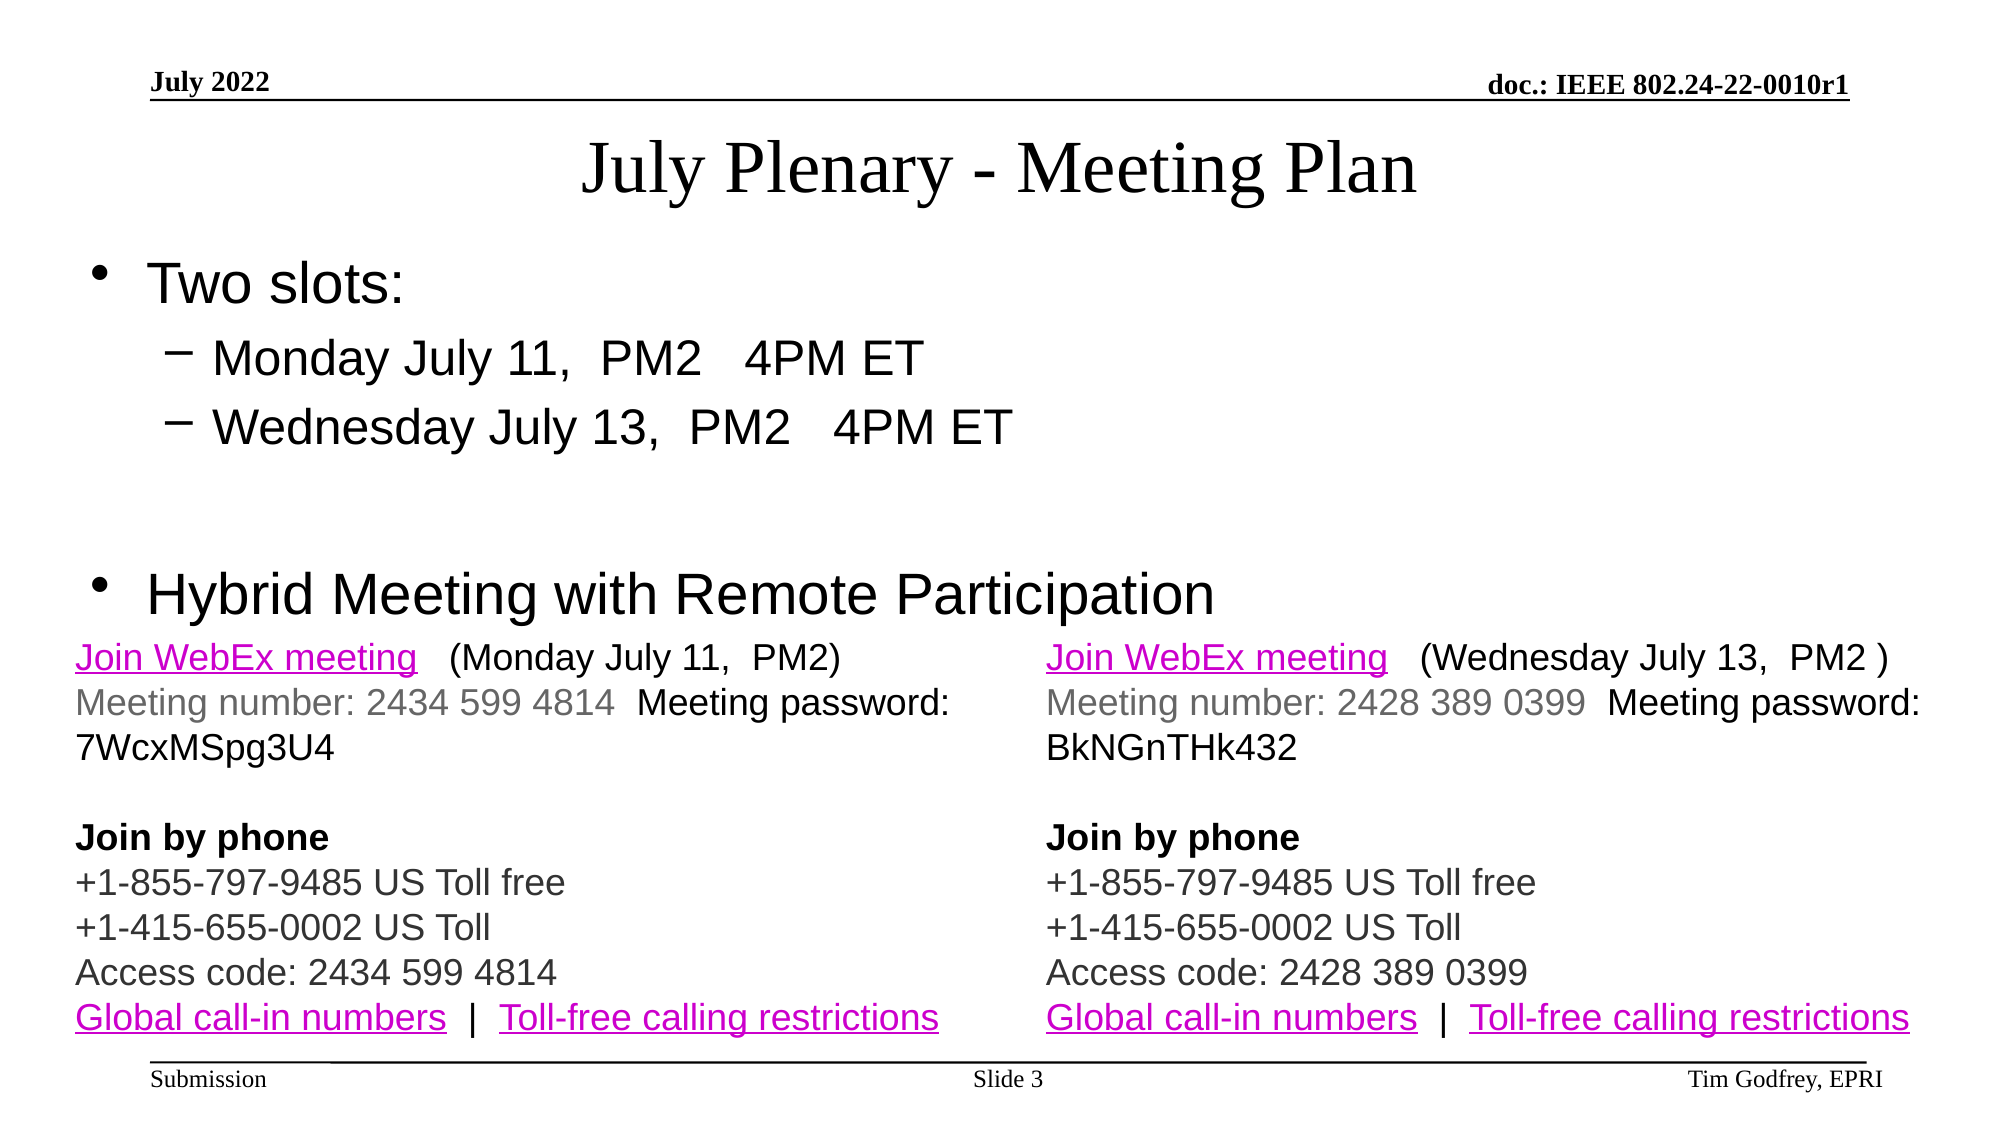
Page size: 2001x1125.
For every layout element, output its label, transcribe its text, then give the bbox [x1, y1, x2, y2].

text_box Join WebEx meeting (Wednesday July 13, PM2 ) Meeting number: 2428 389 0399 Meeting password: BkNGnTHk432 Join by phone +1-855-797-9485 US Toll free +1-415-655-0002 US Toll Access code: 2428 389 0399 Global call-in numbers | Toll-free calling restrictions [1030, 625, 1998, 1046]
text_box Join WebEx meeting (Monday July 11, PM2) Meeting number: 2434 599 4814 Meeting password: 7WcxMSpg3U4 Join by phone +1-855-797-9485 US Toll free +1-415-655-0002 US Toll Access code: 2434 599 4814 Global call-in numbers | Toll-free calling restrictions [60, 625, 998, 1046]
title July Plenary - Meeting Plan [150, 112, 1850, 213]
footer Tim Godfrey, EPRI [1200, 1062, 1884, 1108]
slide_number Slide 3 [937, 1062, 1079, 1108]
list Two slots: Monday July 11, PM2 4PM ET Wednesday July 13, PM2 4PM ET Hybrid Meeting with Remote Participation [75, 237, 1850, 1000]
